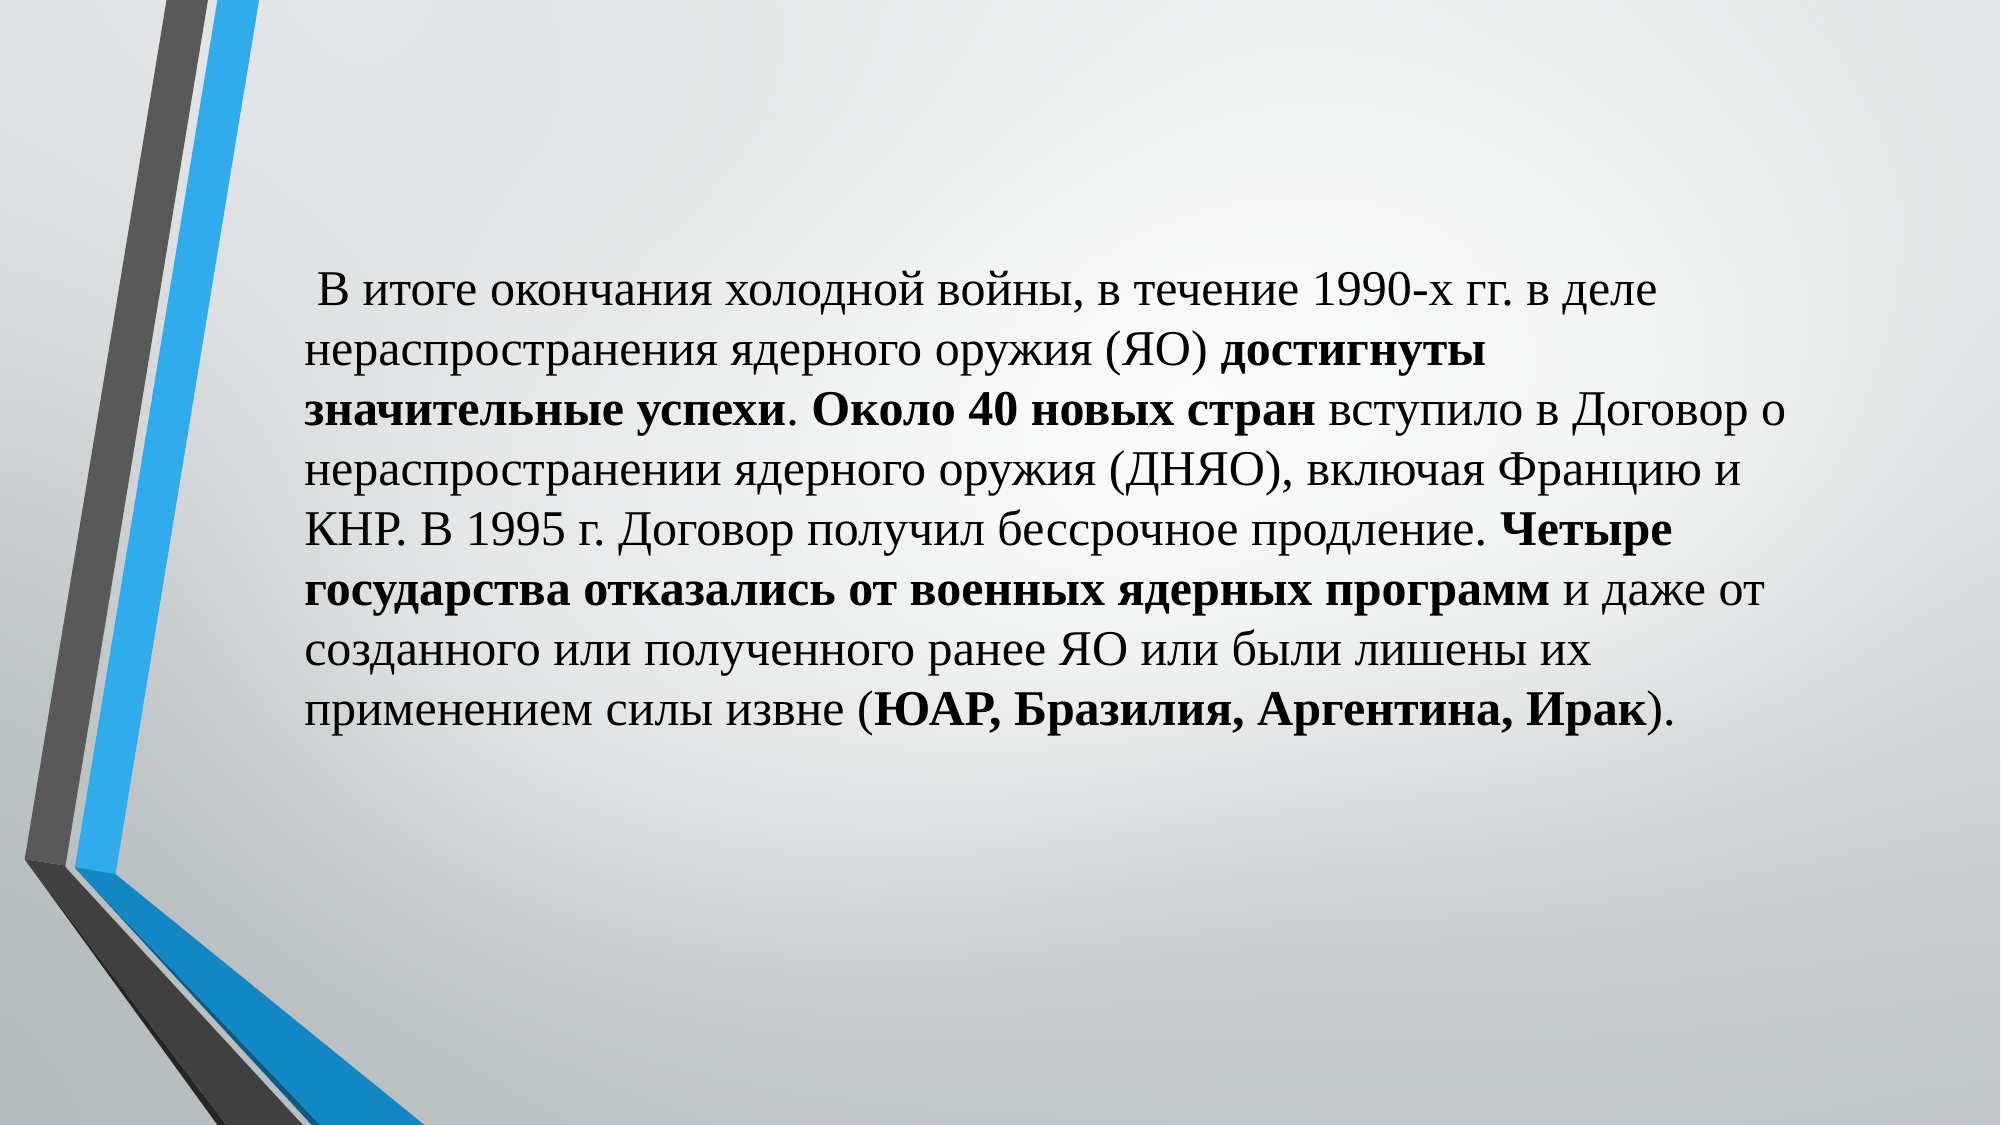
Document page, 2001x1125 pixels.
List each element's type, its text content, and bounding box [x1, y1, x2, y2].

list В итоге окончания холодной войны, в течение 1990-х гг. в деле нераспространения ядерного оружия (ЯО) достигнуты значительные успехи. Около 40 новых стран вступило в Договор о нераспространении ядерного оружия (ДНЯО), включая Францию и КНР. В 1995 г. Договор получил бессрочное продление. Четыре государства отказались от военных ядерных программ и даже от созданного или полученного ранее ЯО или были лишены их применением силы извне (ЮАР, Бразилия, Аргентина, Ирак). [289, 60, 1804, 930]
